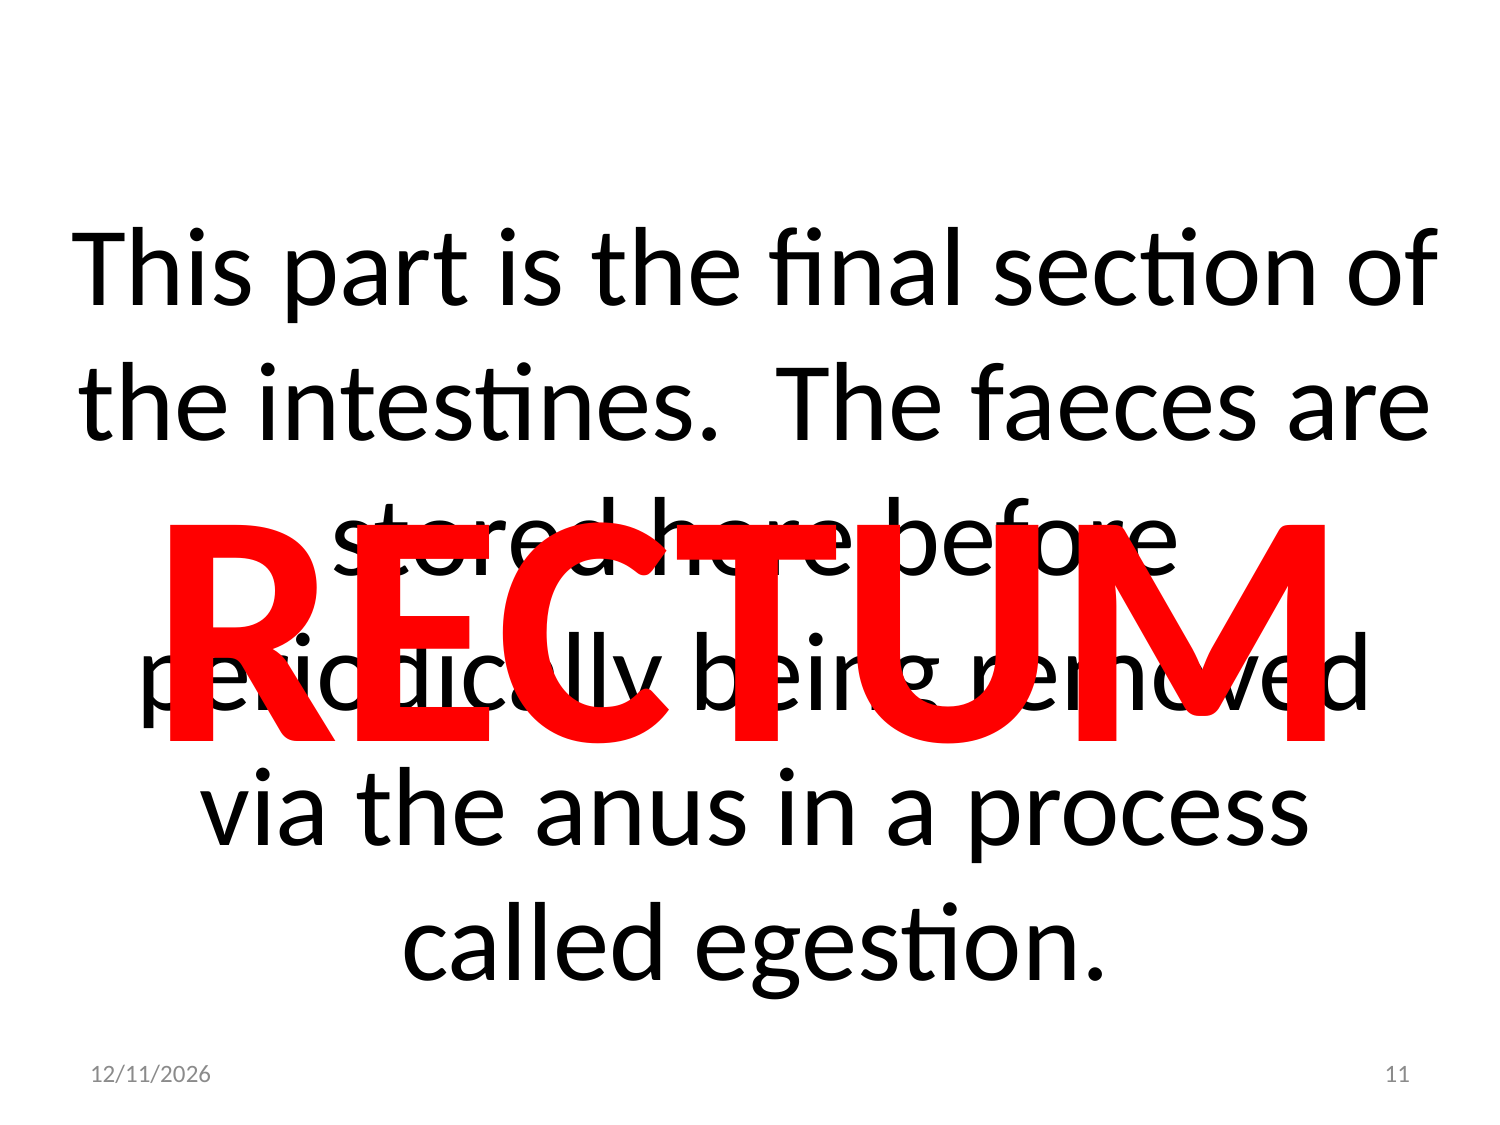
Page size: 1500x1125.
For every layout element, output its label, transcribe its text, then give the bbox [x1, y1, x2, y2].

title This part is the final section of the intestines. The faeces are stored here before periodically being removed via the anus in a process called egestion. [46, 175, 1465, 400]
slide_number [75, 1042, 425, 1103]
text_box RECTUM [0, 400, 1500, 815]
title This part is the final section of the intestines. The faeces are stored here before periodically being removed via the anus in a process called egestion. [46, 815, 1465, 1020]
slide_number 11 [1074, 1042, 1425, 1103]
